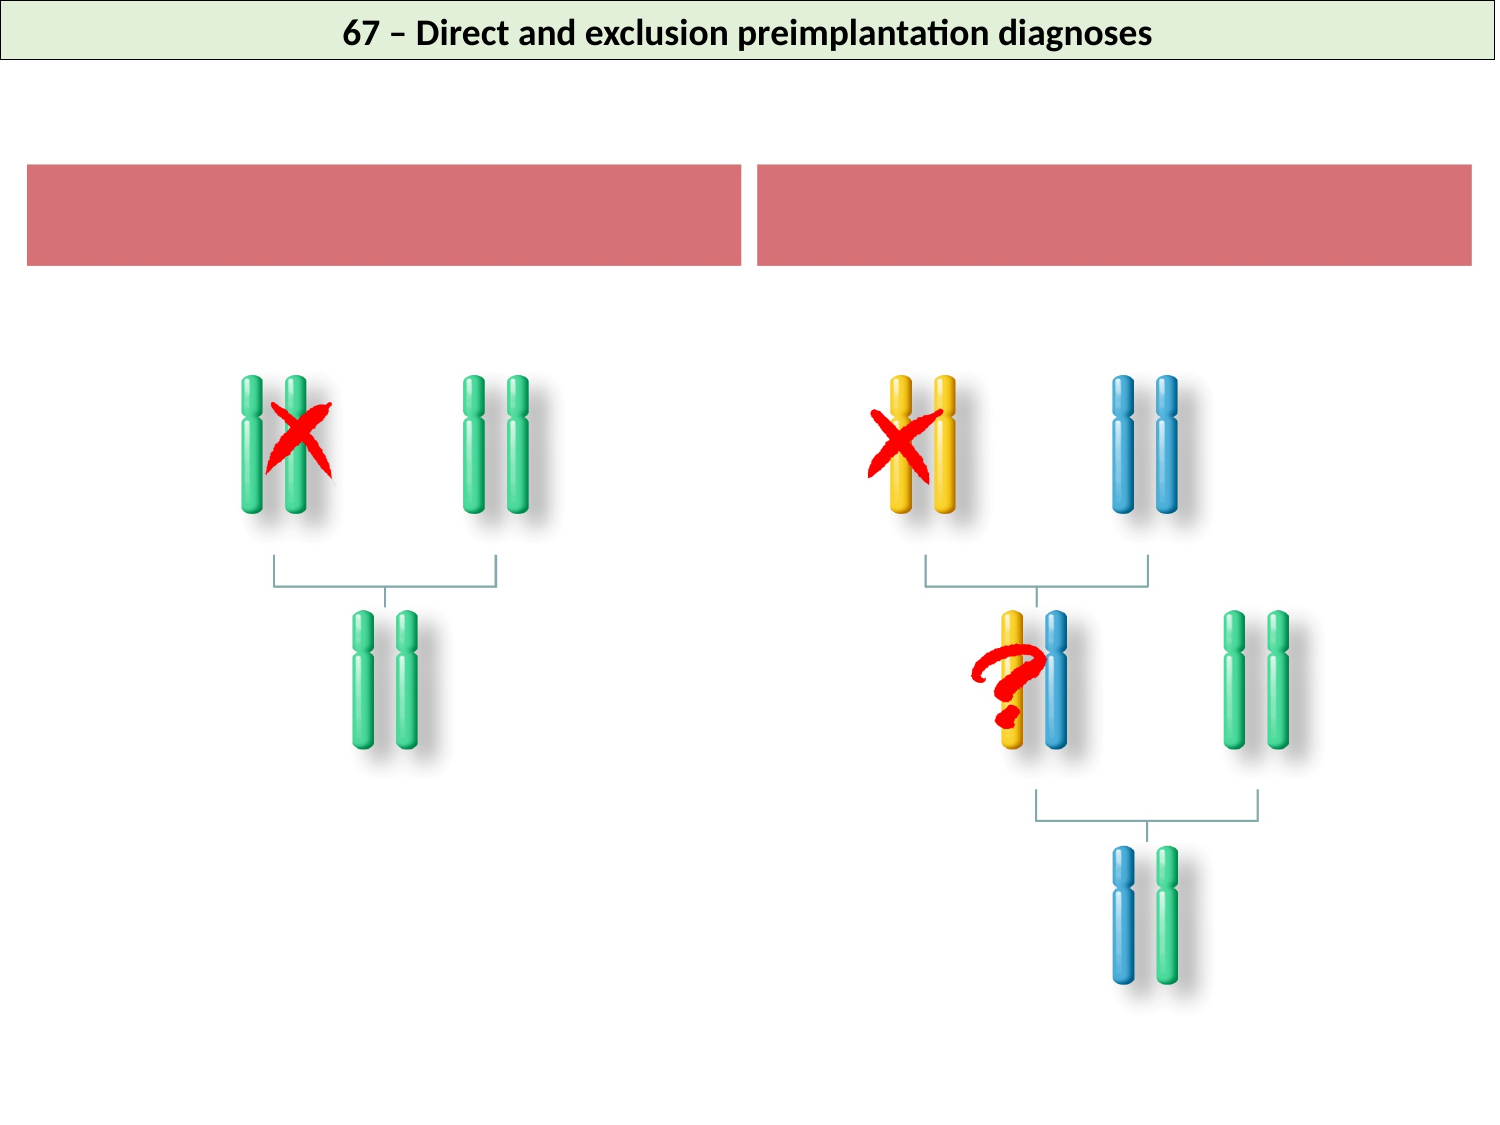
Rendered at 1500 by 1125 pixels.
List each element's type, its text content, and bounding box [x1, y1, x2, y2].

text_box 67 – Direct and exclusion preimplantation diagnoses [0, 0, 1495, 60]
picture [0, 60, 1500, 1125]
